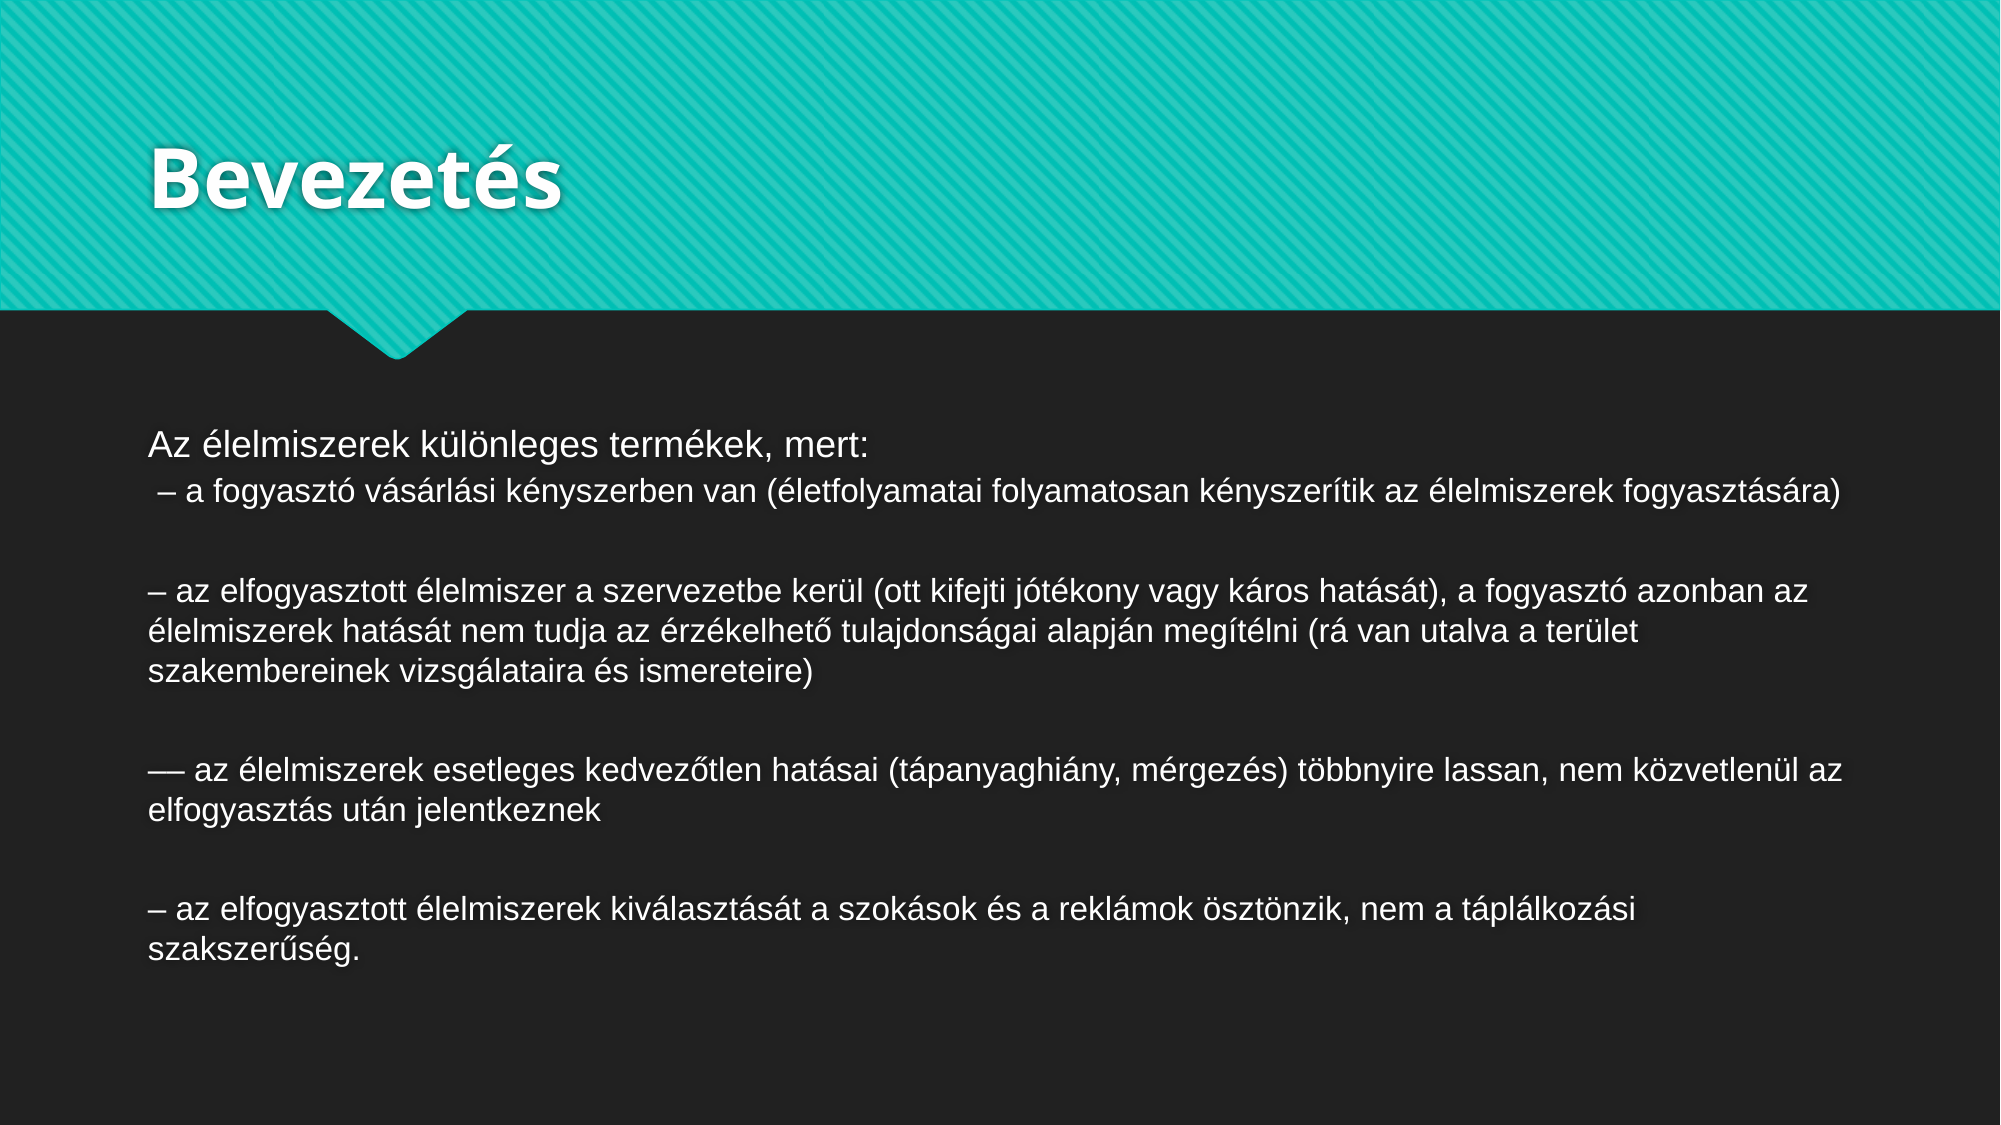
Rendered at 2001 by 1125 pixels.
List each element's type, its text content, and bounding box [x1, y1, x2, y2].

title Bevezetés [132, 73, 1868, 233]
list Az élelmiszerek különleges termékek, mert: – a fogyasztó vásárlási kényszerben van (életfolyamatai folyamatosan kényszerítik az élelmiszerek fogyasztására) – az elfogyasztott élelmiszer a szervezetbe kerül (ott kifejti jótékony vagy káros hatását), a fogyasztó azonban az élelmiszerek hatását nem tudja az érzékelhető tulajdonságai alapján megítélni (rá van utalva a terület szakembereinek vizsgálataira és ismereteire) –– az élelmiszerek esetleges kedvezőtlen hatásai (tápanyaghiány, mérgezés) többnyire lassan, nem közvetlenül az elfogyasztás után jelentkeznek – az elfogyasztott élelmiszerek kiválasztását a szokások és a reklámok ösztönzik, nem a táplálkozási szakszerűség. [132, 395, 1865, 992]
